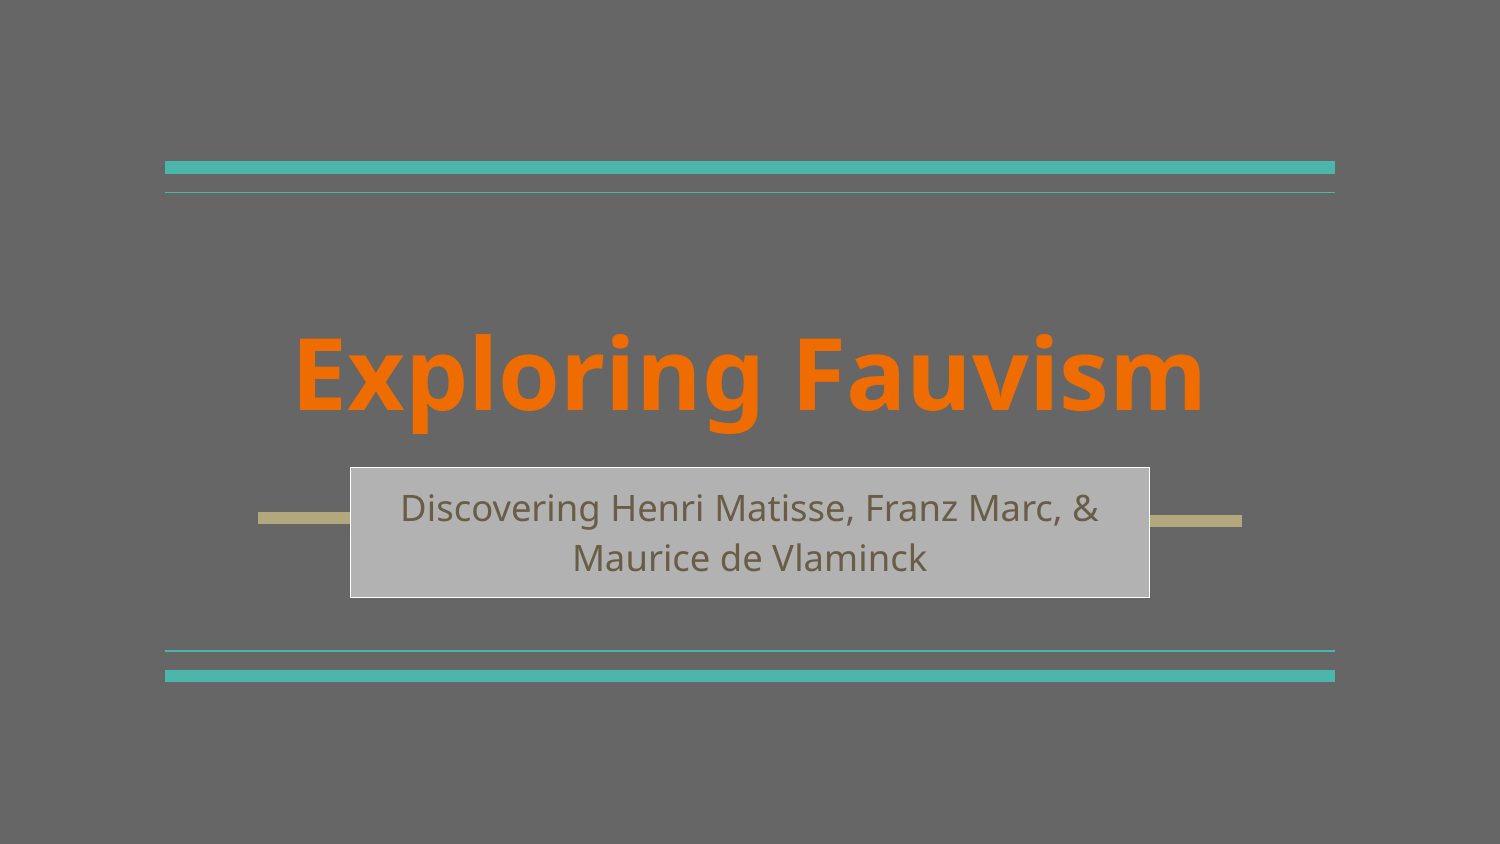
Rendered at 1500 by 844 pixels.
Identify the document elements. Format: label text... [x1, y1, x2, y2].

title Exploring Fauvism [164, 287, 1336, 456]
subtitle Discovering Henri Matisse, Franz Marc, & Maurice de Vlaminck [350, 467, 1150, 598]
